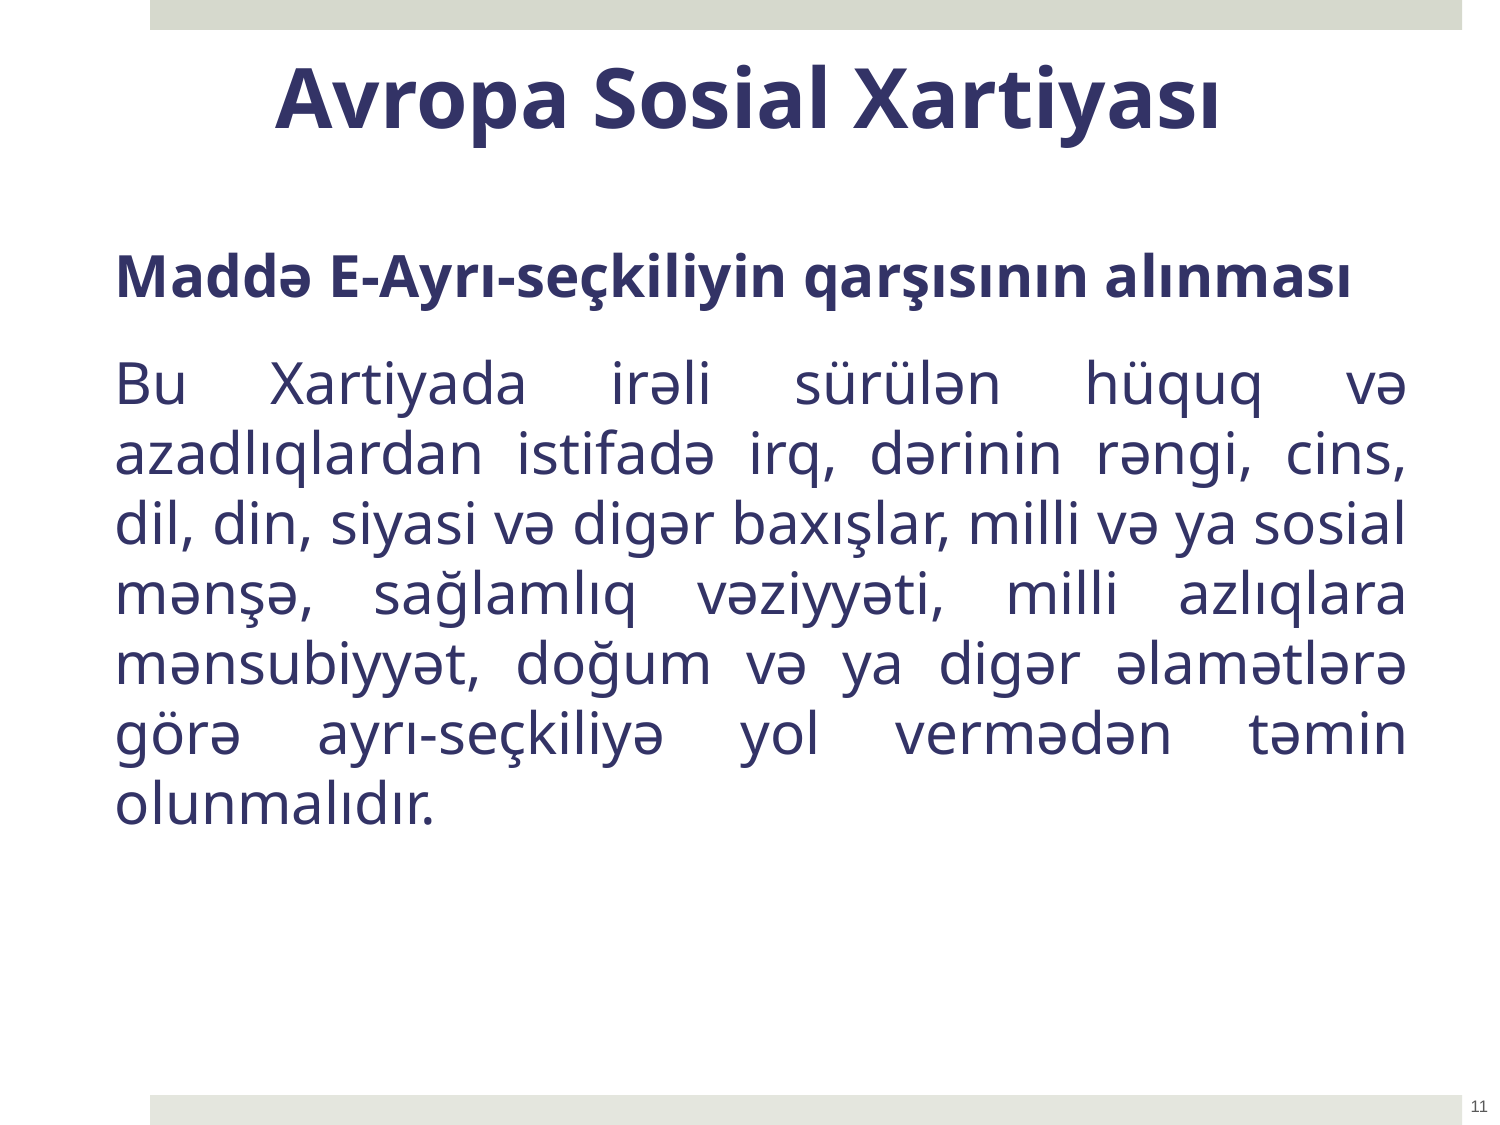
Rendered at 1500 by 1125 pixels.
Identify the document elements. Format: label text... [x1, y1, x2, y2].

slide_number 11 [1441, 1077, 1500, 1125]
text_box Avropa Sosial Xartiyası [112, 4, 1388, 193]
text_box Maddə E-Ayrı-seçkiliyin qarşısının alınması Bu Xartiyada irəli sürülən hüquq və azadlıqlardan istifadə irq, dərinin rəngi, cins, dil, din, siyasi və digər baxışlar, milli və ya sosial mənşə, sağlamlıq vəziyyəti, milli azlıqlara mənsubiyyət, doğum və ya digər əlamətlərə görə ayrı-seçkiliyə yol vermədən təmin olunmalıdır. [100, 231, 1424, 844]
text_box [53, 1070, 1500, 1125]
